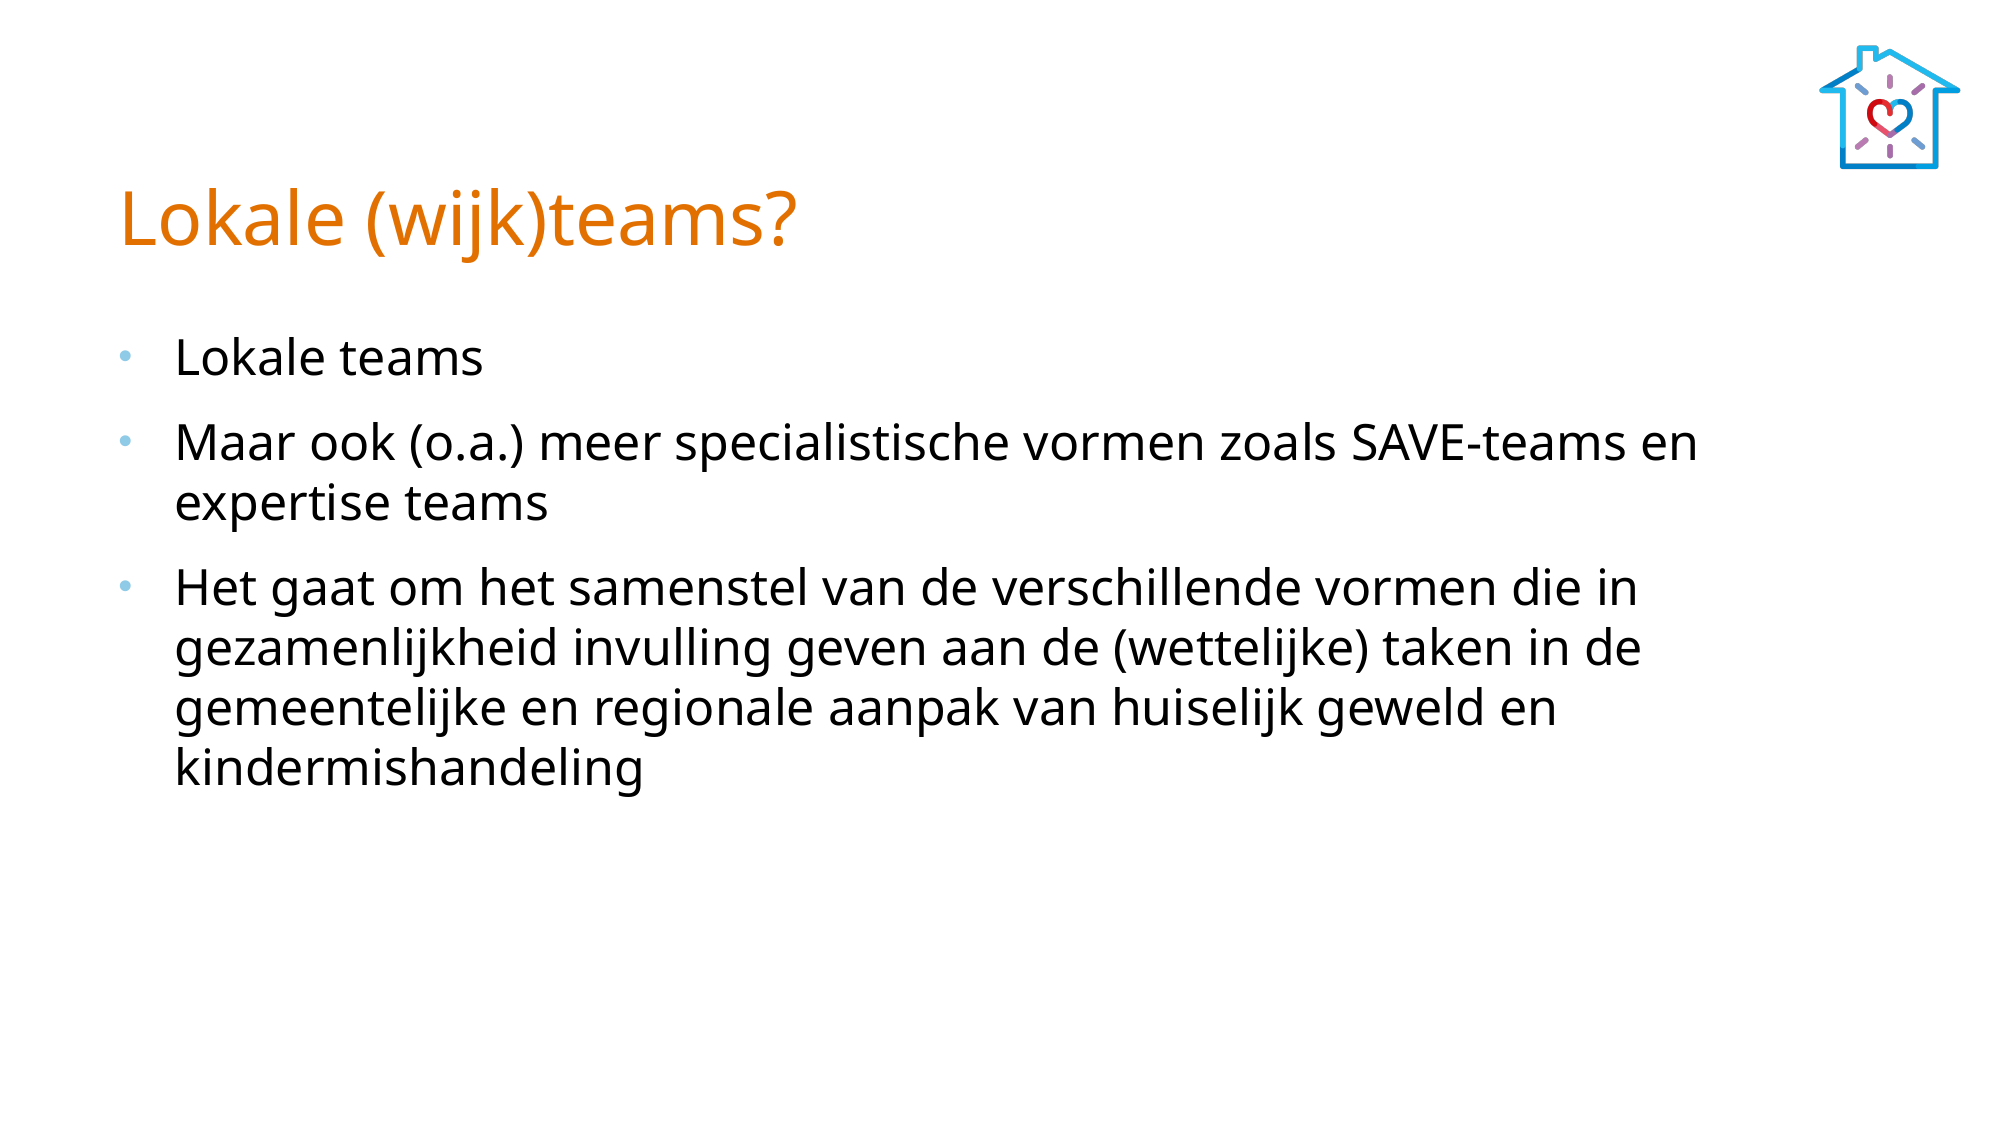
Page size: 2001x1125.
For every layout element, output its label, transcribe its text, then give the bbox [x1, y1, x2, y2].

picture [1811, 31, 1970, 189]
title Lokale (wijk)teams? [103, 180, 1896, 317]
list Lokale teams Maar ook (o.a.) meer specialistische vormen zoals SAVE-teams en expertise teams Het gaat om het samenstel van de verschillende vormen die in gezamenlijkheid invulling geven aan de (wettelijke) taken in de gemeentelijke en regionale aanpak van huiselijk geweld en kindermishandeling [103, 317, 1896, 963]
